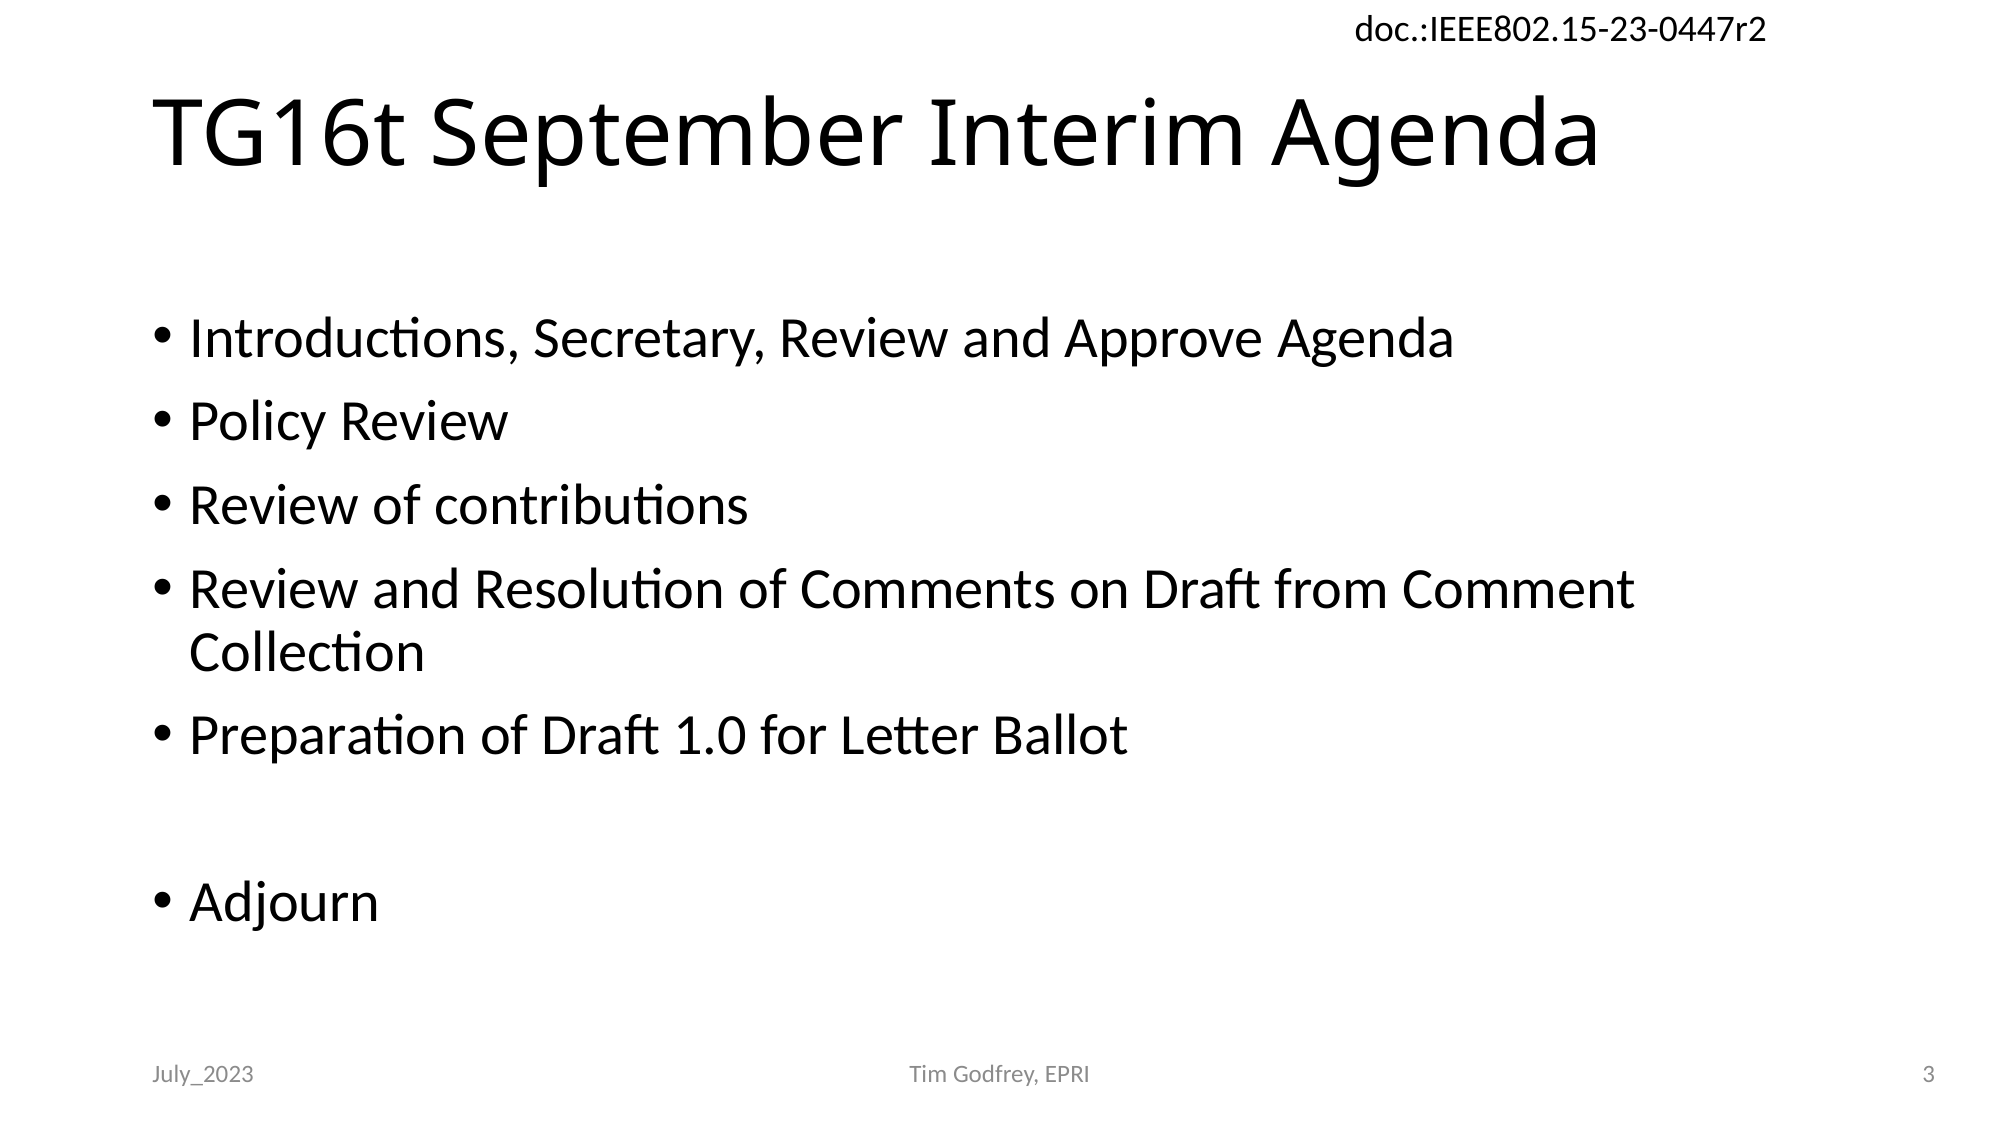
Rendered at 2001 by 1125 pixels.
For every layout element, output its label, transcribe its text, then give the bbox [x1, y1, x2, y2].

list Introductions, Secretary, Review and Approve Agenda Policy Review Review of contributions Review and Resolution of Comments on Draft from Comment Collection Preparation of Draft 1.0 for Letter Ballot Adjourn [137, 299, 1888, 1014]
title TG16t September Interim Agenda [137, 59, 1863, 213]
slide_number July_2023 [137, 1042, 588, 1103]
slide_number 3 [1462, 1042, 1950, 1103]
footer Tim Godfrey, EPRI [662, 1042, 1338, 1103]
